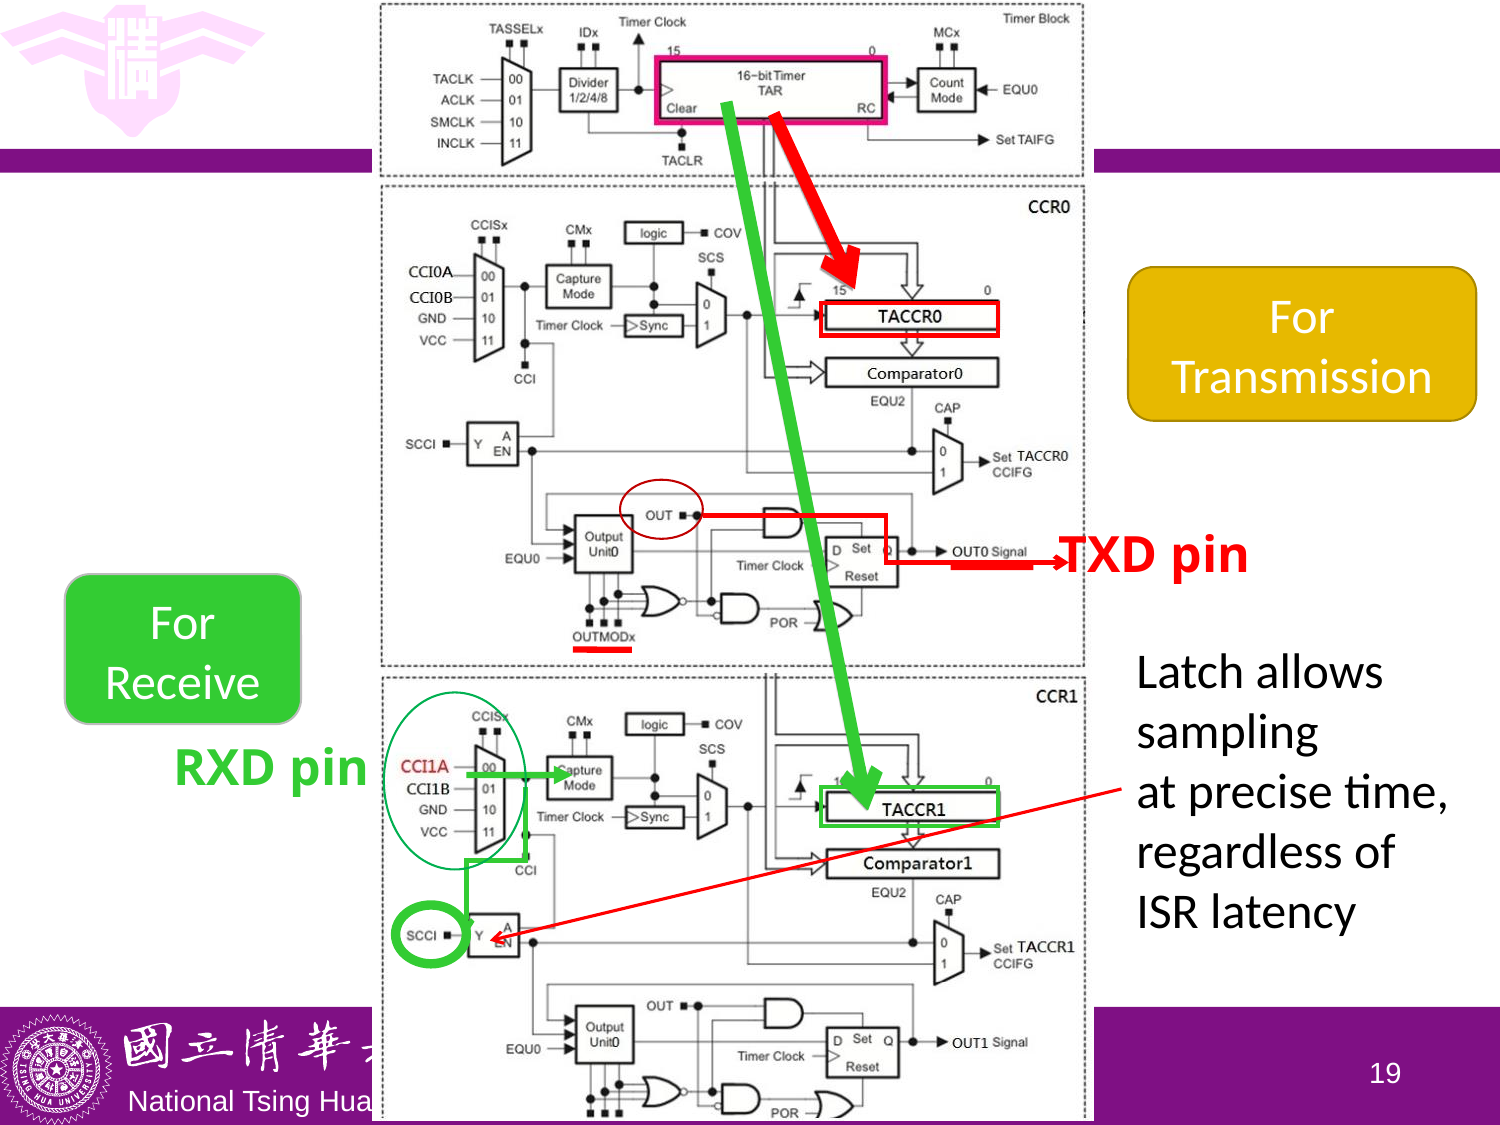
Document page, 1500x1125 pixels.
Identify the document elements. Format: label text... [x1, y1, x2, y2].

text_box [489, 790, 1122, 941]
text_box Latch allows sampling at precise time, regardless of ISR latency [1121, 631, 1477, 947]
text_box For Transmission [1126, 266, 1478, 422]
text_box For Receive [63, 573, 303, 726]
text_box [702, 515, 1069, 563]
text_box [726, 563, 868, 790]
text_box TXD pin [1094, 515, 1266, 591]
text_box RXD pin [158, 727, 372, 803]
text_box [726, 101, 868, 515]
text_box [773, 113, 855, 290]
picture [372, 0, 1094, 1121]
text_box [422, 831, 489, 891]
slide_number 18 [1104, 1021, 1417, 1097]
